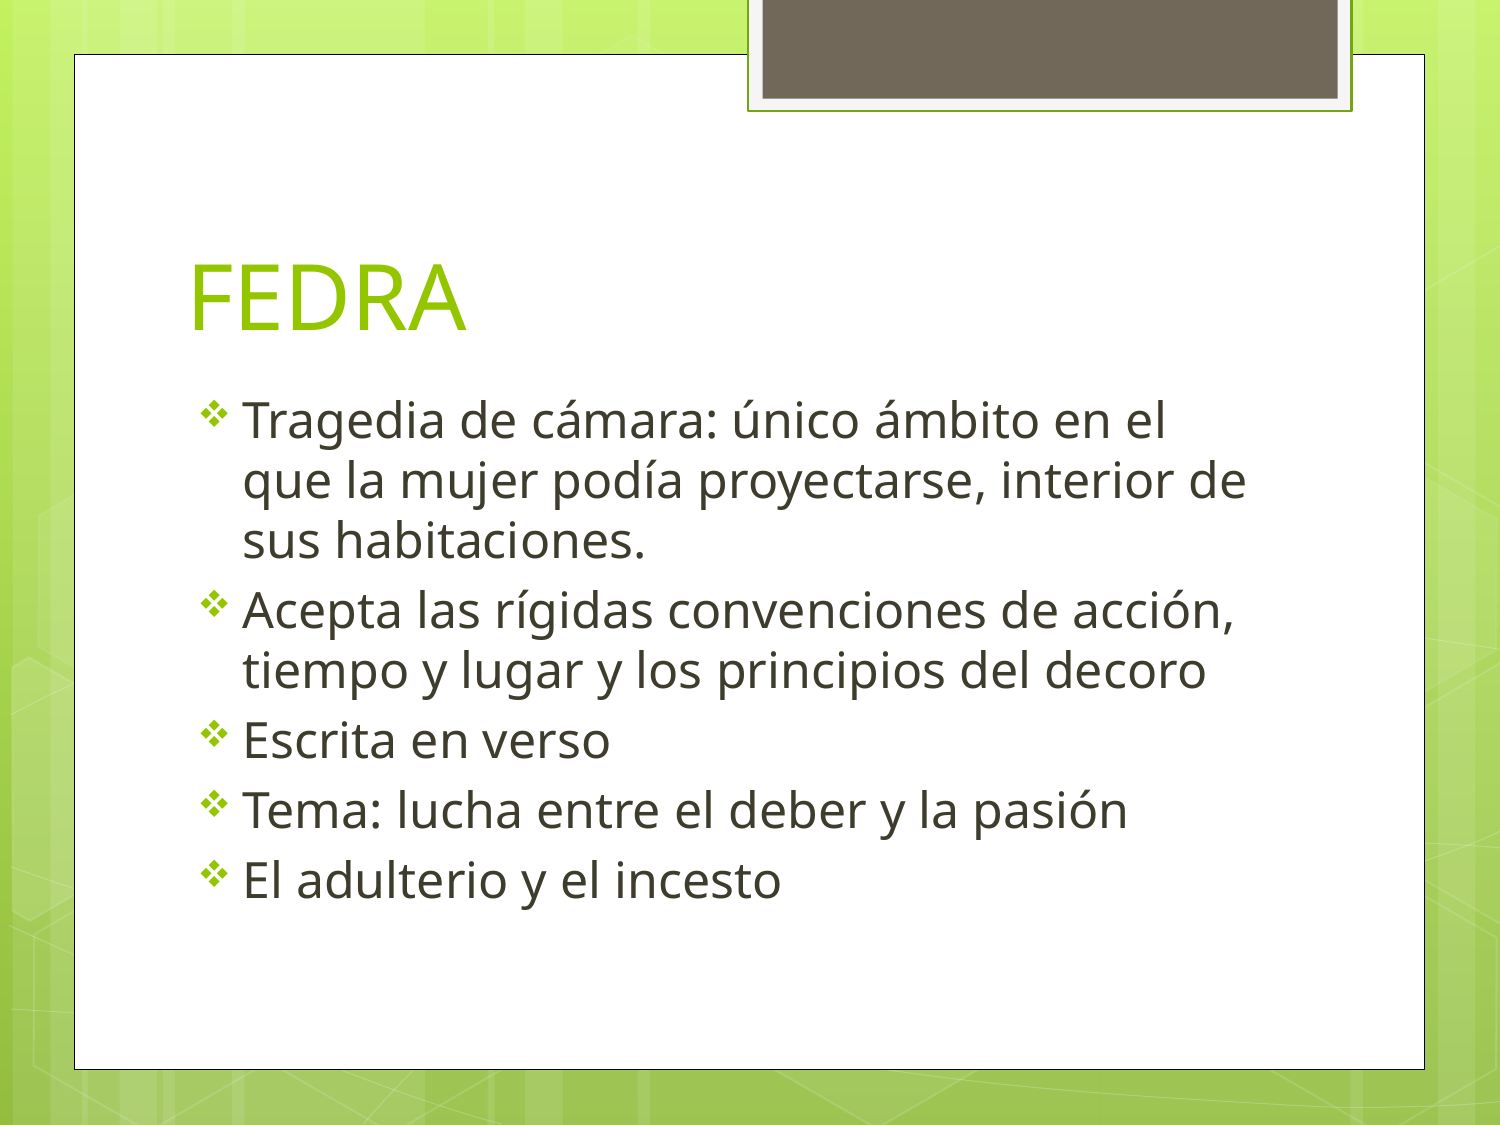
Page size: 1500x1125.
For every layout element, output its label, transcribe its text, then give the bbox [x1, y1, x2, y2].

list Tragedia de cámara: único ámbito en el que la mujer podía proyectarse, interior de sus habitaciones. Acepta las rígidas convenciones de acción, tiempo y lugar y los principios del decoro Escrita en verso Tema: lucha entre el deber y la pasión El adulterio y el incesto [171, 381, 1283, 976]
title FEDRA [171, 168, 1324, 357]
